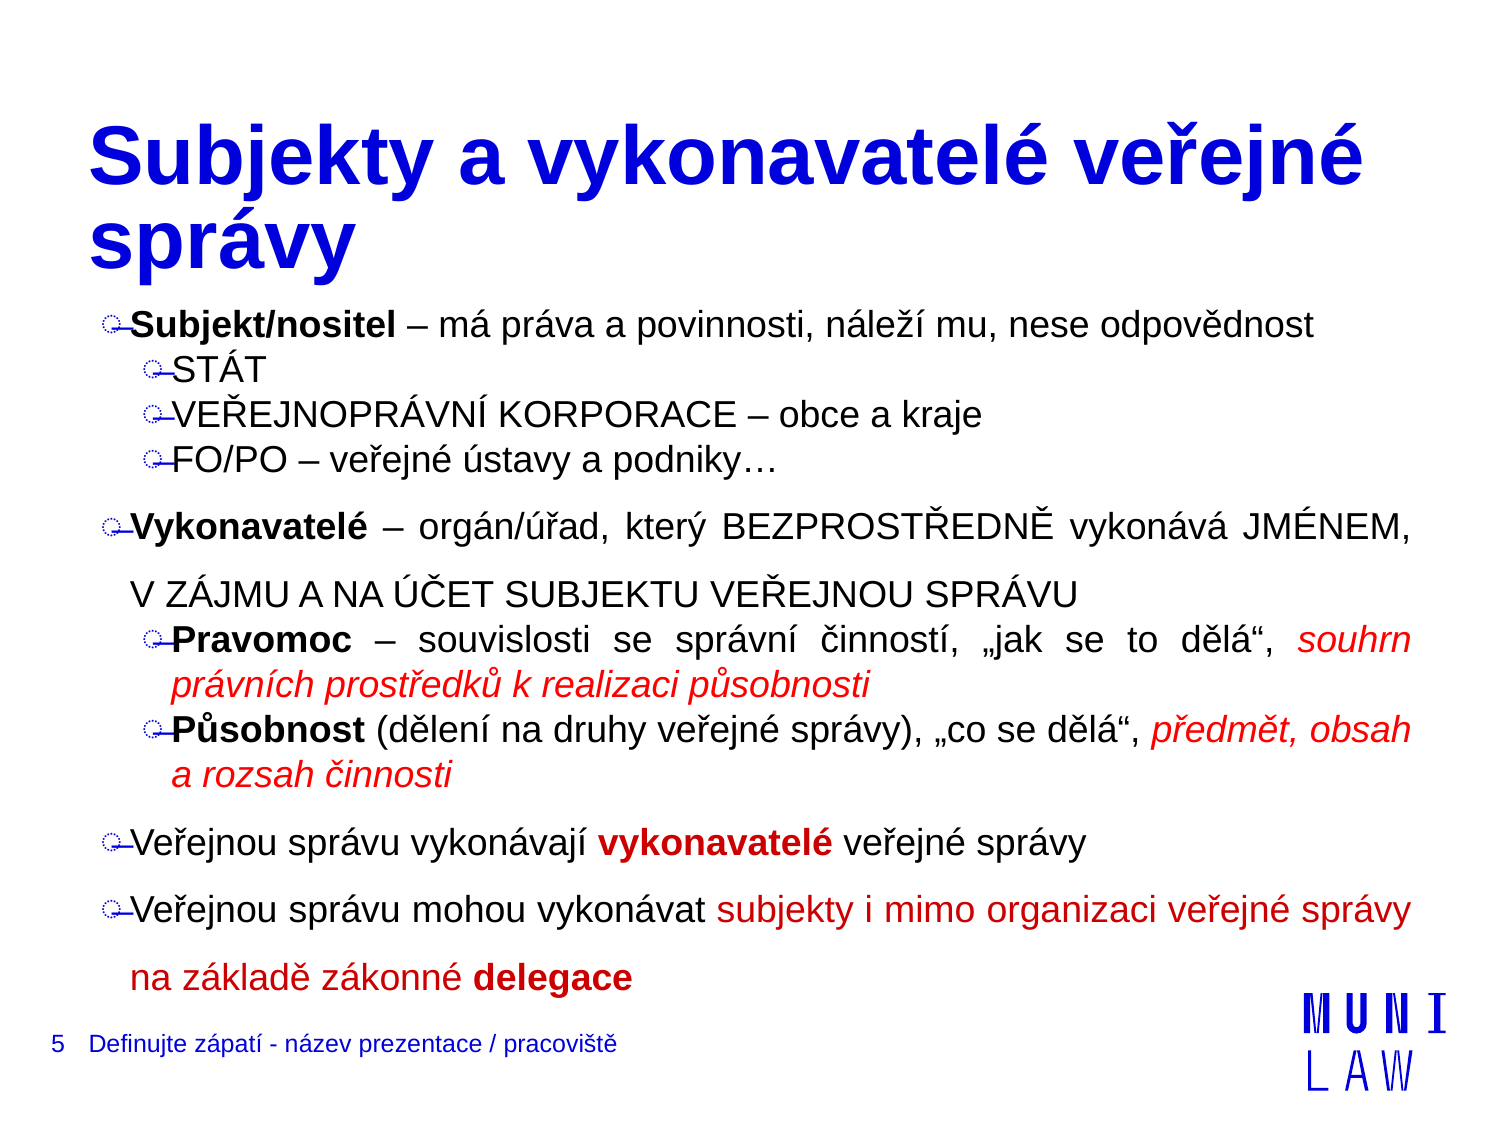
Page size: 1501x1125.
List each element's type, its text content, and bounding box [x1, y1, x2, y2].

title Subjekty a vykonavatelé veřejné správy [88, 118, 1412, 193]
slide_number 5 [50, 1021, 82, 1063]
list Subjekt/nositel – má práva a povinnosti, náleží mu, nese odpovědnost STÁT VEŘEJNOPRÁVNÍ KORPORACE – obce a kraje FO/PO – veřejné ústavy a podniky… Vykonavatelé – orgán/úřad, který BEZPROSTŘEDNĚ vykonává JMÉNEM, V ZÁJMU A NA ÚČET SUBJEKTU VEŘEJNOU SPRÁVU Pravomoc – souvislosti se správní činností, „jak se to dělá“, souhrn právních prostředků k realizaci působnosti Působnost (dělení na druhy veřejné správy), „co se dělá“, předmět, obsah a rozsah činnosti Veřejnou správu vykonávají vykonavatelé veřejné správy Veřejnou správu mohou vykonávat subjekty i mimo organizaci veřejné správy na základě zákonné delegace [88, 277, 1412, 957]
footer Definujte zápatí - název prezentace / pracoviště [88, 1021, 1064, 1063]
